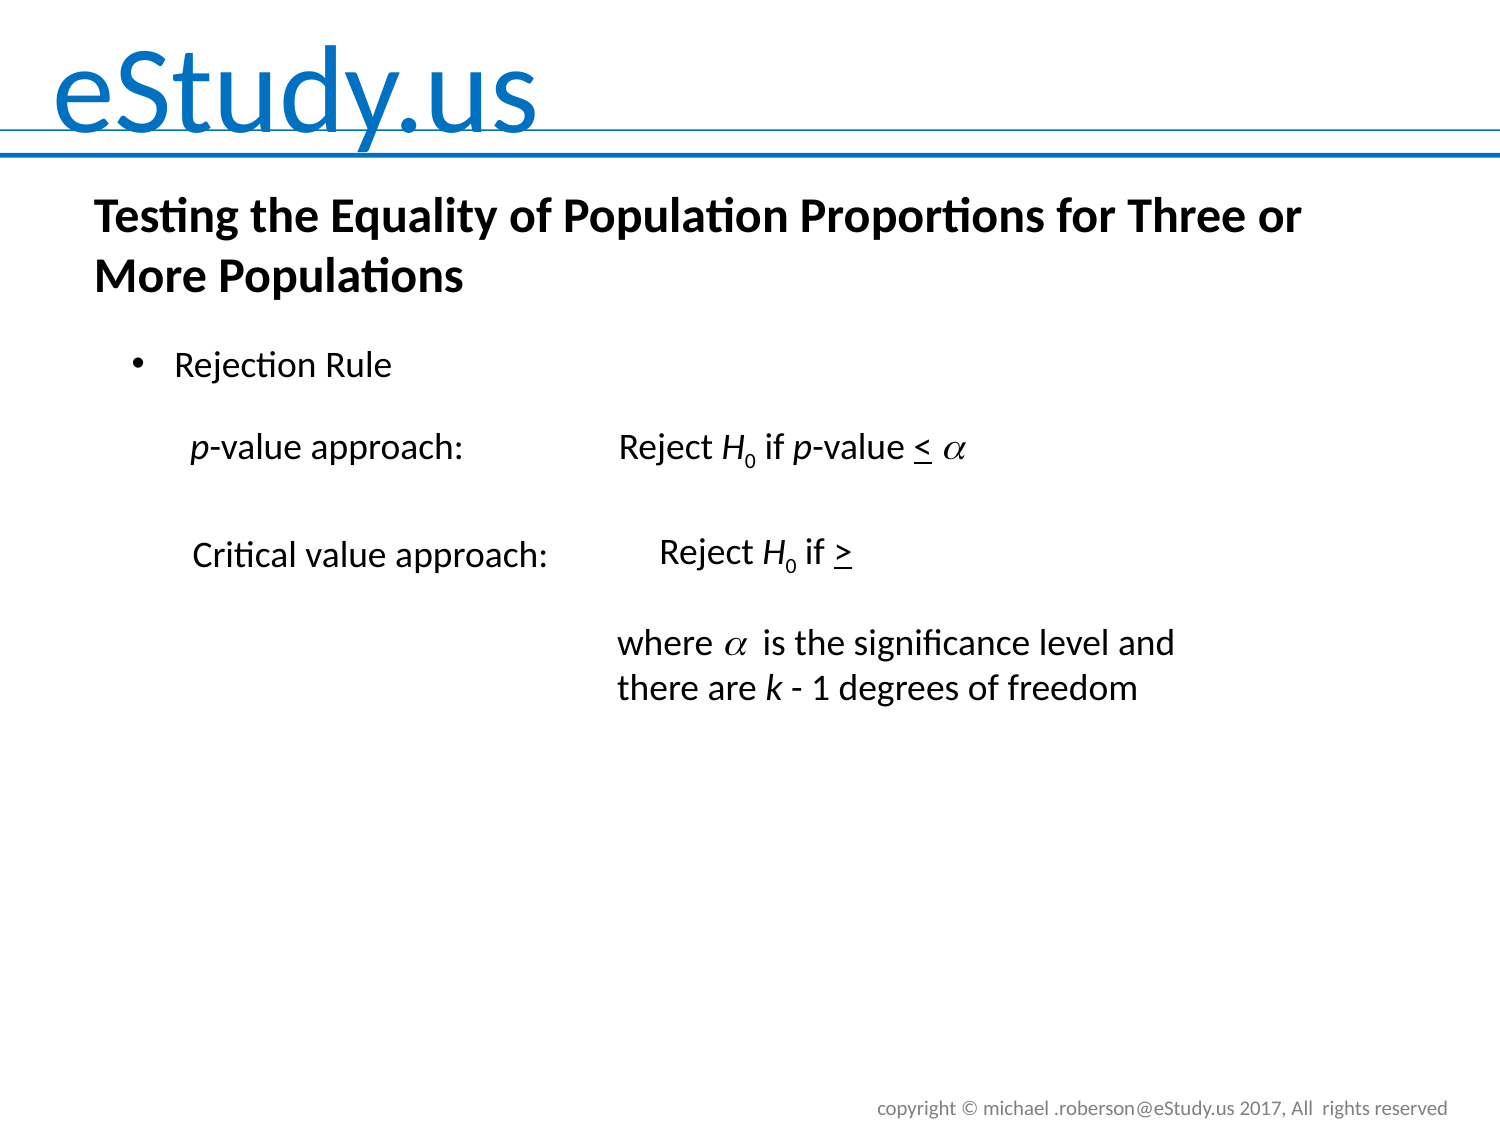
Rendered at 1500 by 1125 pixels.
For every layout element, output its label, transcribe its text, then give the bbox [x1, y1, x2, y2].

text_box Reject H0 if p-value < a [603, 414, 980, 481]
text_box Rejection Rule [116, 332, 408, 393]
text_box where  is the significance level and there are k - 1 degrees of freedom [602, 610, 1259, 716]
text_box Critical value approach: [177, 522, 564, 583]
text_box Testing the Equality of Population Proportions for Three or More Populations [82, 164, 1358, 321]
text_box p-value approach: [175, 414, 479, 475]
